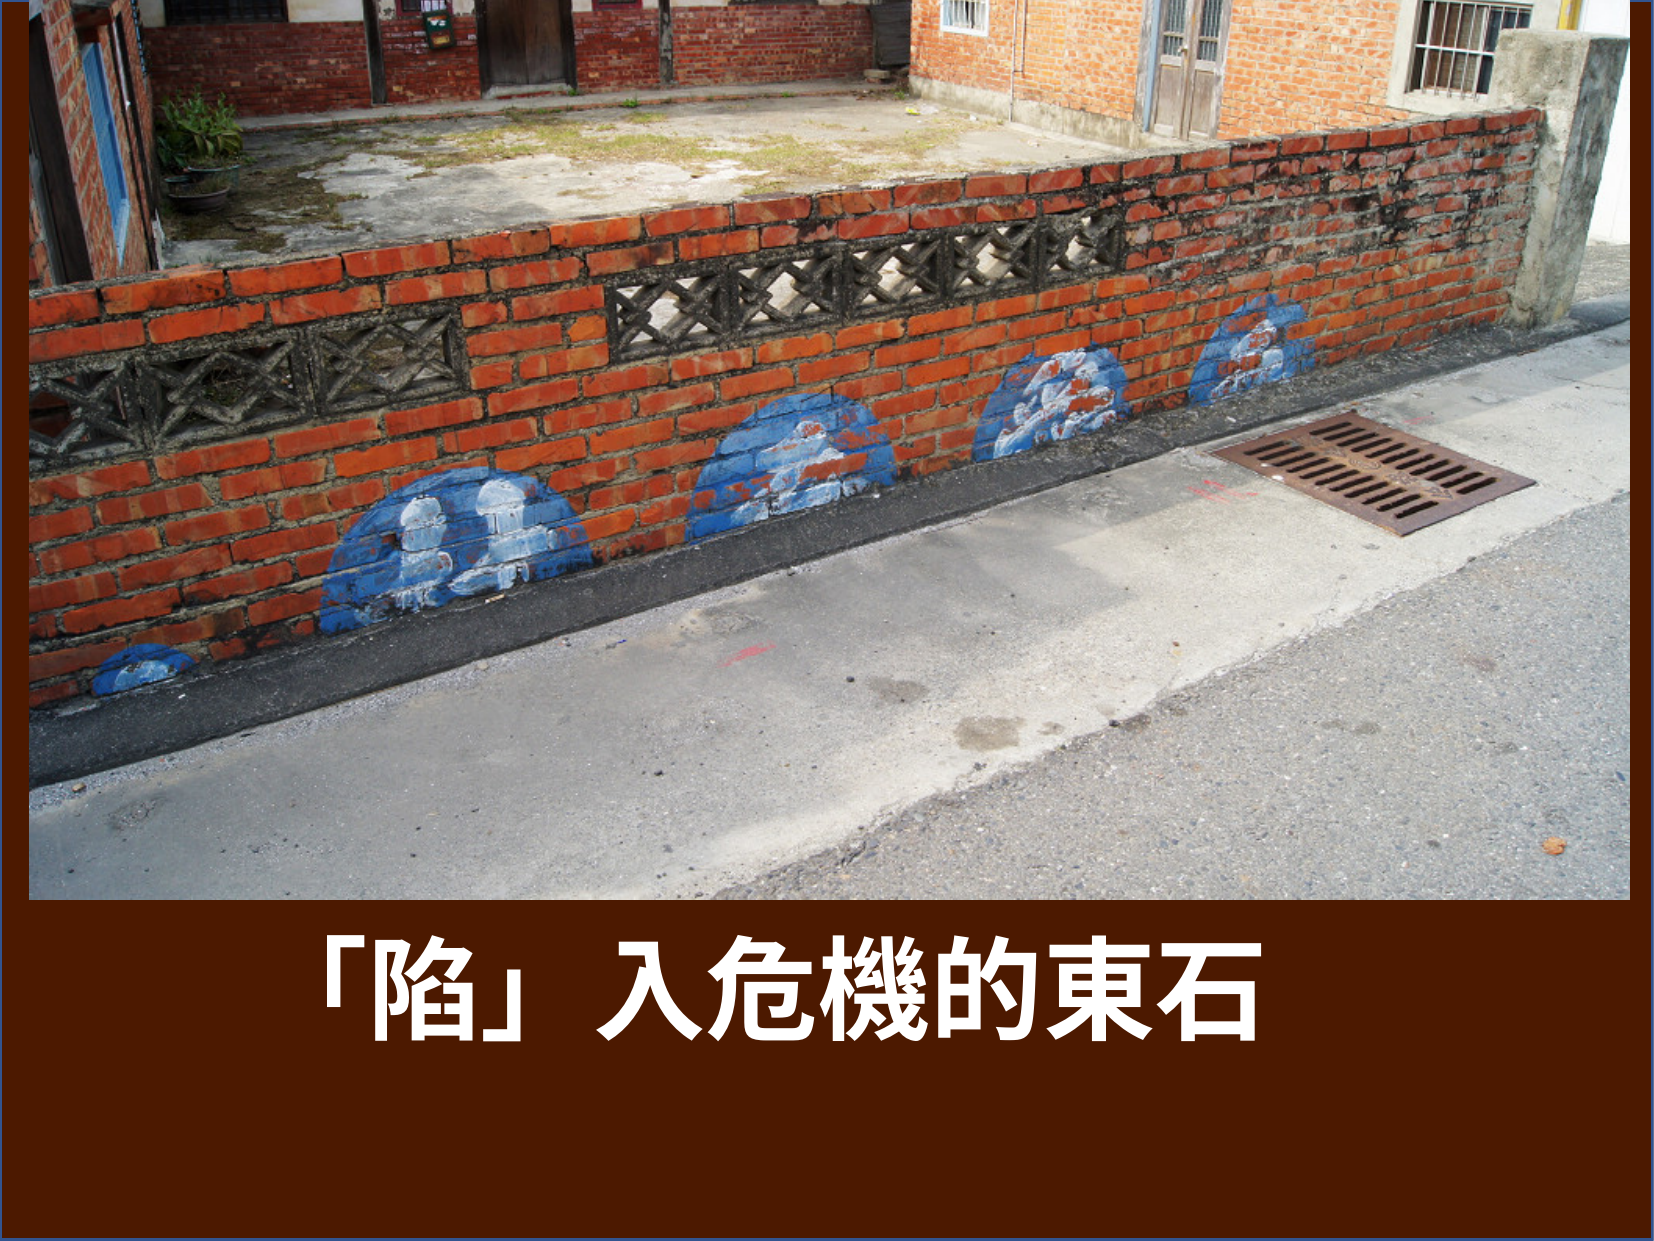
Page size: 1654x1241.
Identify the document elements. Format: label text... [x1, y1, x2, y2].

picture [29, 0, 1630, 900]
title 「陷」入危機的東石 [17, 919, 1506, 1165]
